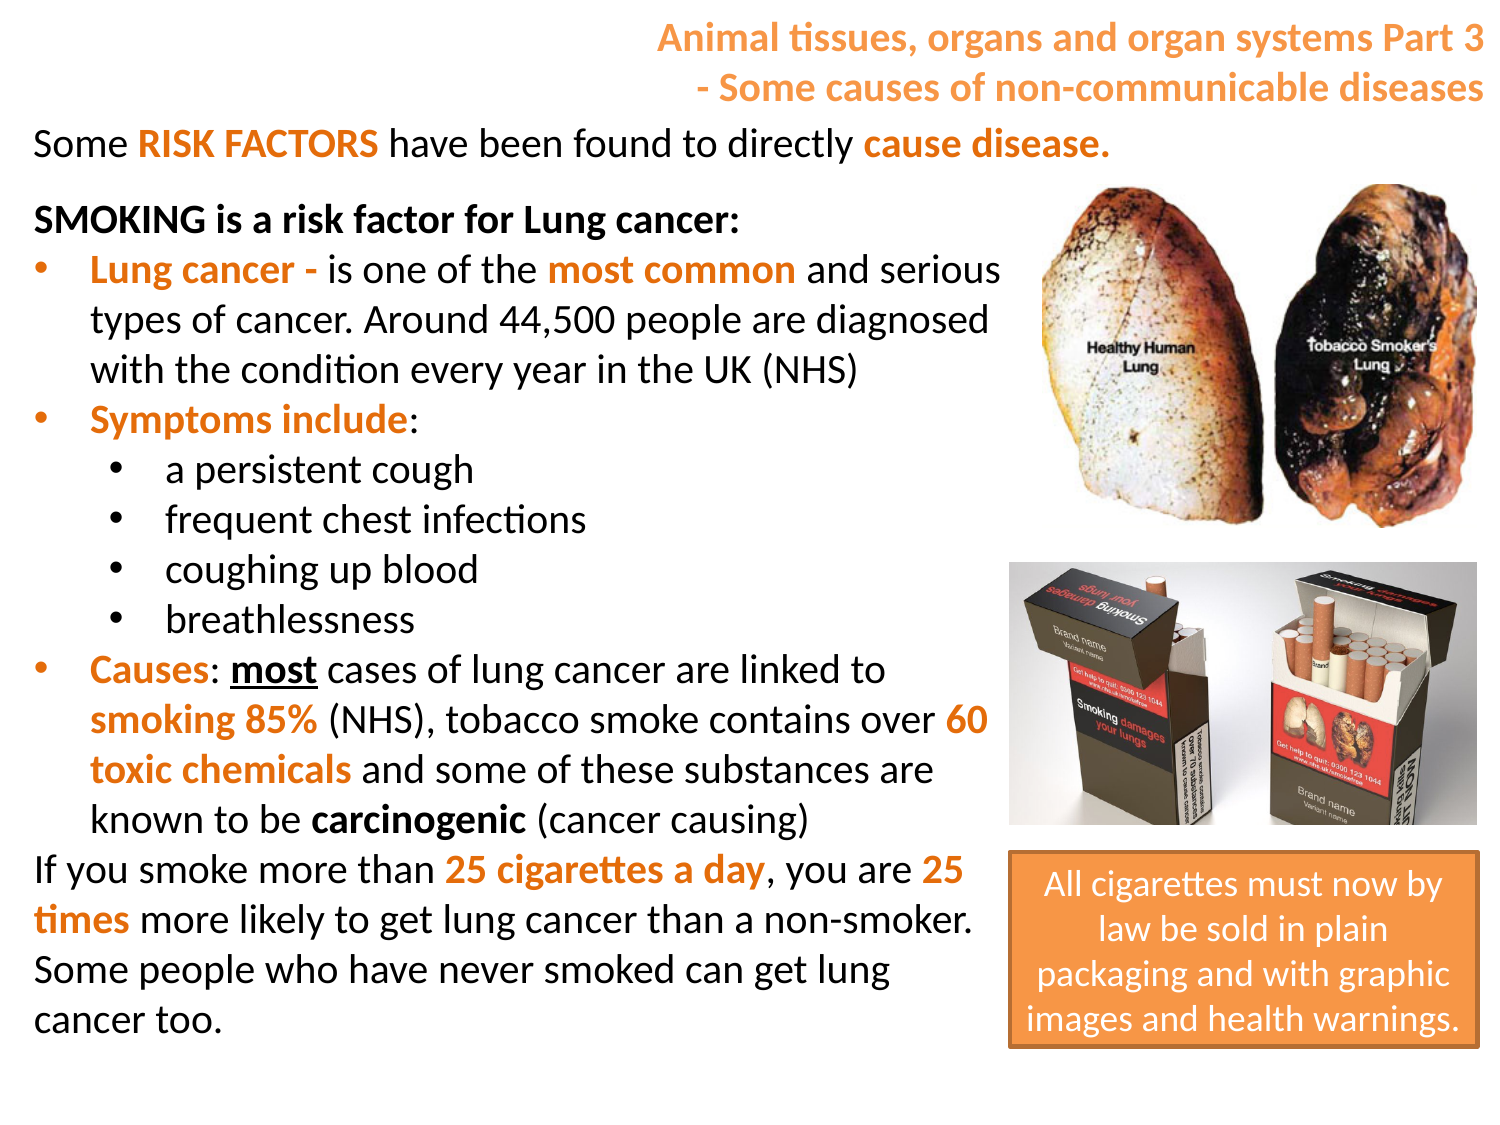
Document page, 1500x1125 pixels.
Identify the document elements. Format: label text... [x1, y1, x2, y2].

title Animal tissues, organs and organ systems Part 3 - Some causes of non-communicable diseases [135, 5, 1500, 114]
text_box All cigarettes must now by law be sold in plain packaging and with graphic images and health warnings. [1008, 850, 1480, 1049]
text_box SMOKING is a risk factor for Lung cancer: Lung cancer - is one of the most common and serious types of cancer. Around 44,500 people are diagnosed with the condition every year in the UK (NHS) Symptoms include: a persistent cough frequent chest infections coughing up blood breathlessness Causes: most cases of lung cancer are linked to smoking 85% (NHS), tobacco smoke contains over 60 toxic chemicals and some of these substances are known to be carcinogenic (cancer causing) If you smoke more than 25 cigarettes a day, you are 25 times more likely to get lung cancer than a non-smoker. Some people who have never smoked can get lung cancer too. [19, 184, 1022, 1050]
text_box Some RISK FACTORS have been found to directly cause disease. [16, 107, 1130, 203]
picture [1009, 562, 1477, 826]
picture [1042, 184, 1477, 529]
